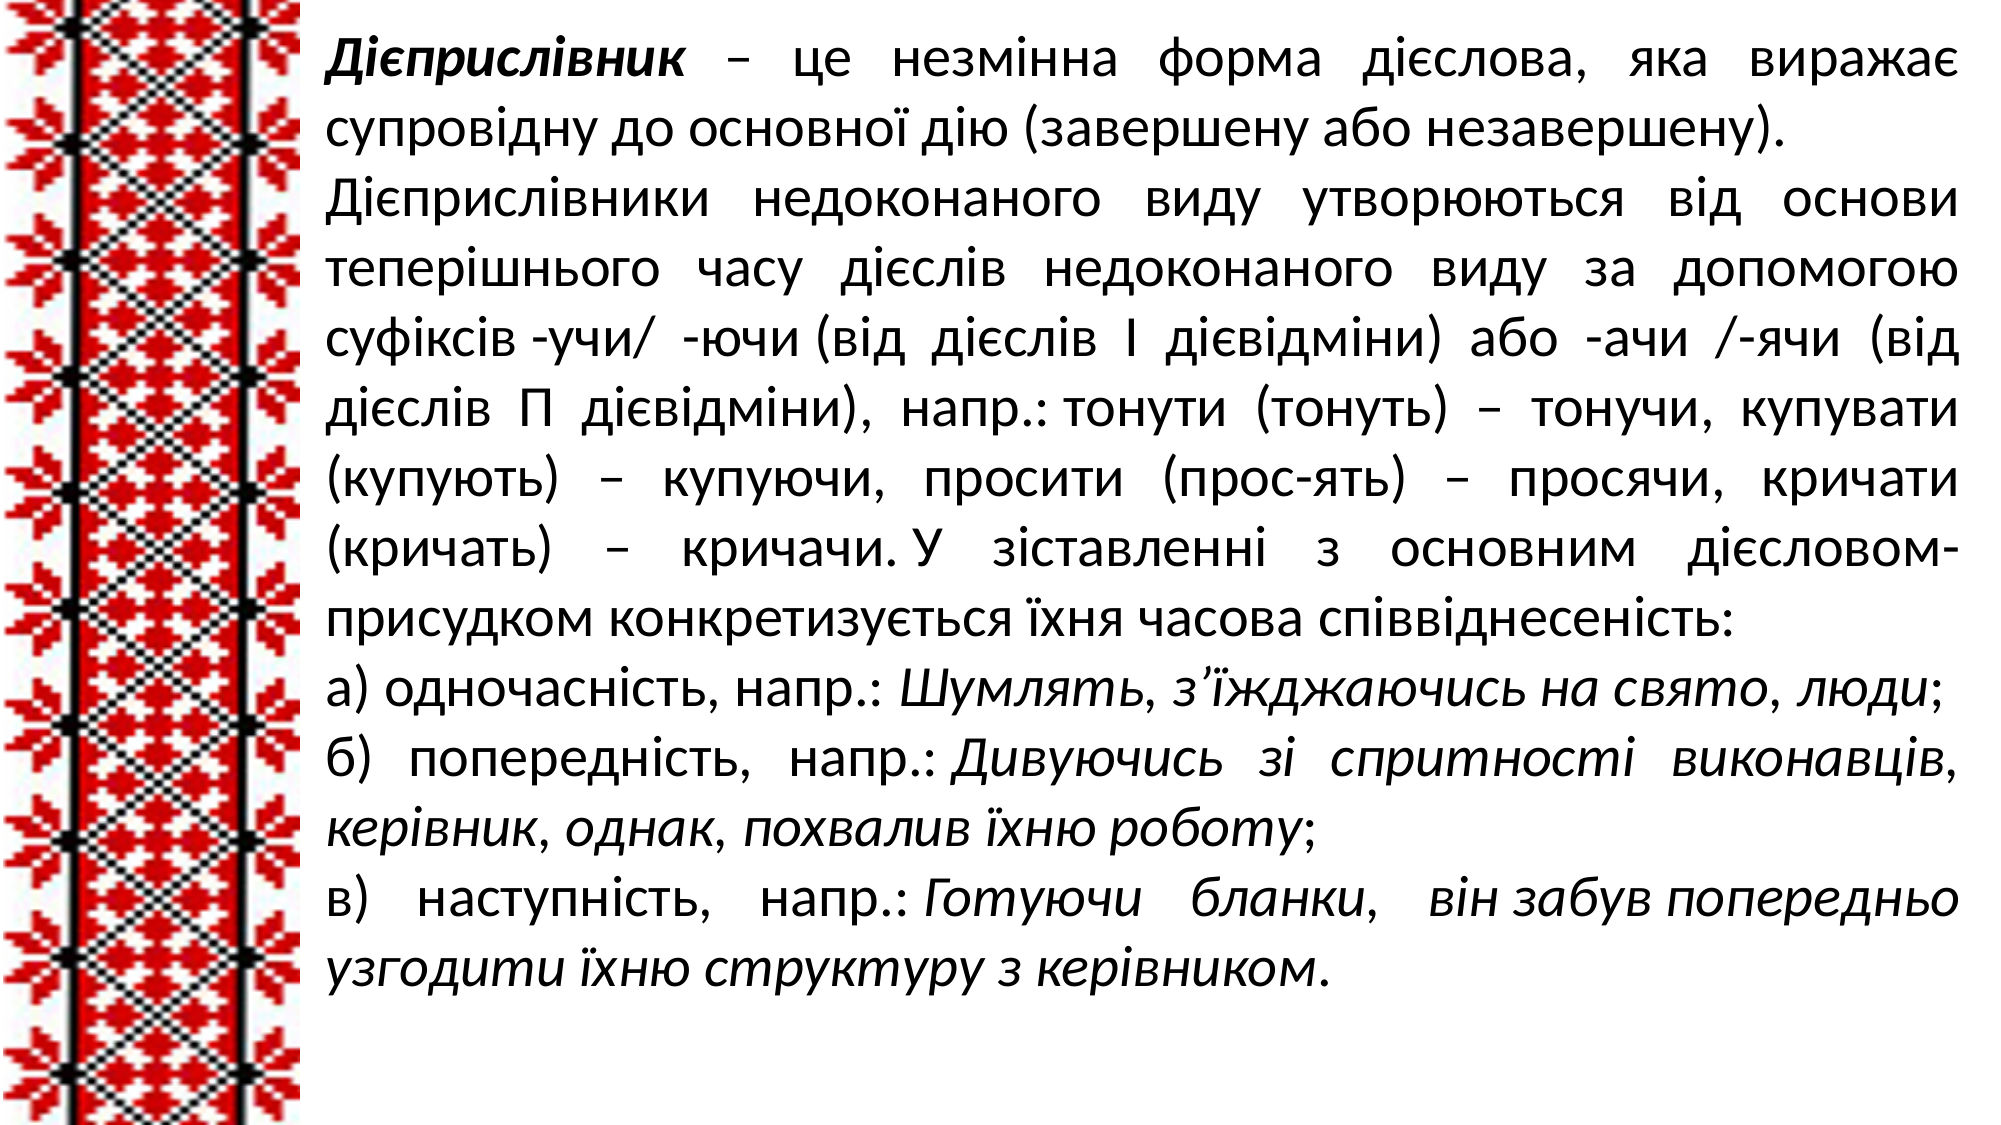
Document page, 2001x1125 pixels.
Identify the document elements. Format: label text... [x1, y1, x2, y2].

picture [3, 0, 300, 1125]
text_box Дієприслівник – це незмінна форма дієслова, яка виражає супровідну до основної дію (завершену або незавершену). Дієприслівники недоконаного виду утворюються від основи теперішнього часу дієслів недоконаного виду за допомогою суфіксів -учи/ -ючи (від дієслів І дієвідміни) або -ачи /-ячи (від дієслів П дієвідміни), напр.: тонути (тонуть) – тонучи, купувати (купують) – купуючи, просити (прос-ять) – просячи, кричати (кричать) – кричачи. У зіставленні з основним дієсловом-присудком конкретизується їхня часова співвіднесеність: а) одночасність, напр.: Шумлять, з’їжджаючись на свято, люди; б) попередність, напр.: Дивуючись зі спритності виконавців, керівник, однак, похвалив їхню роботу; в) наступність, напр.: Готуючи бланки, він забув попередньо узгодити їхню структуру з керівником. [310, 10, 1976, 1005]
